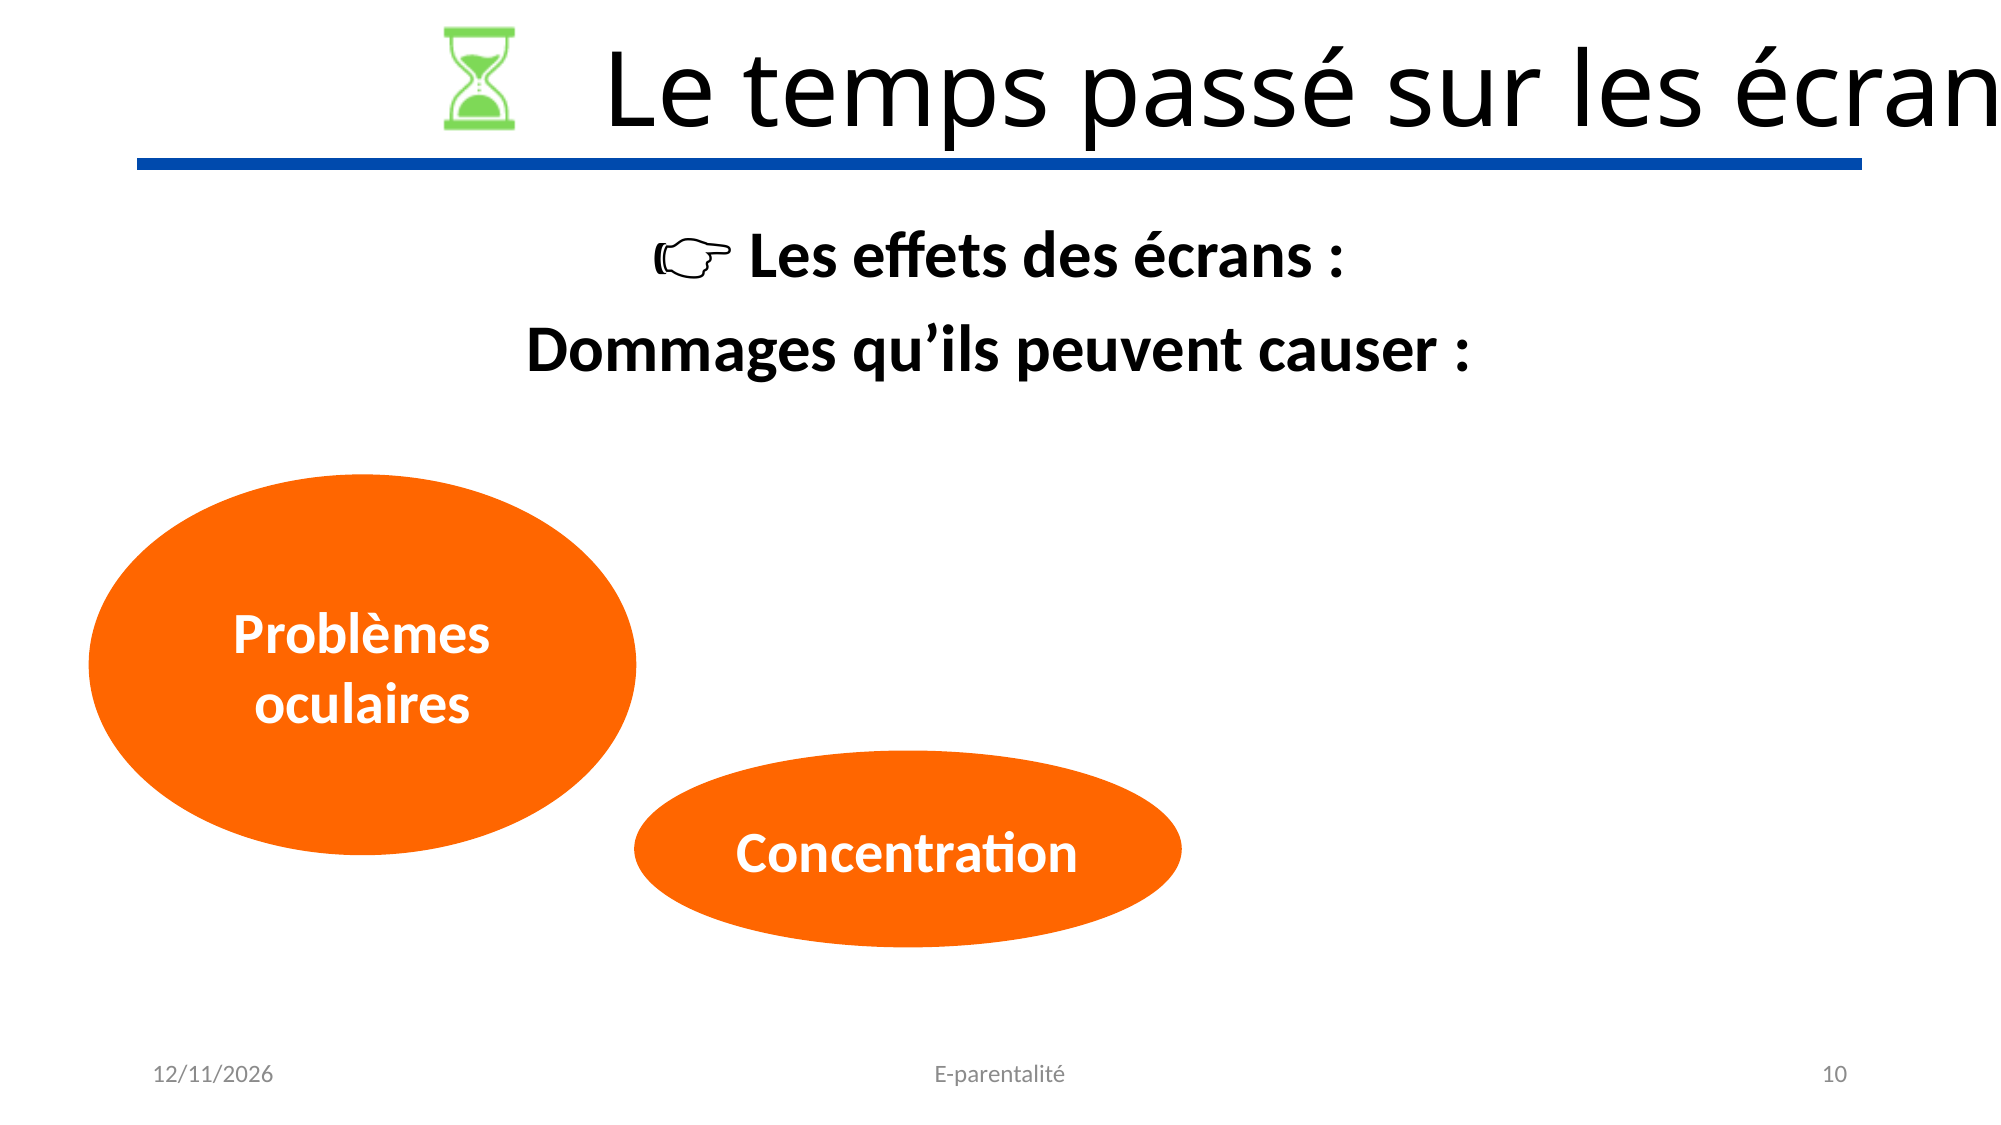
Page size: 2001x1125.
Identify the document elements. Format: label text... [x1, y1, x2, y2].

footer E-parentalité [662, 1042, 1338, 1103]
picture [424, 14, 532, 151]
text_box Dommages qu’ils peuvent causer : [351, 297, 1649, 393]
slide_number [137, 1042, 588, 1103]
text_box Le temps passé sur les écrans [587, 22, 2000, 164]
text_box Concentration [634, 750, 1182, 948]
text_box Problèmes oculaires [88, 474, 637, 856]
slide_number 10 [1412, 1042, 1863, 1103]
text_box 👉 Les effets des écrans : [351, 203, 1649, 297]
